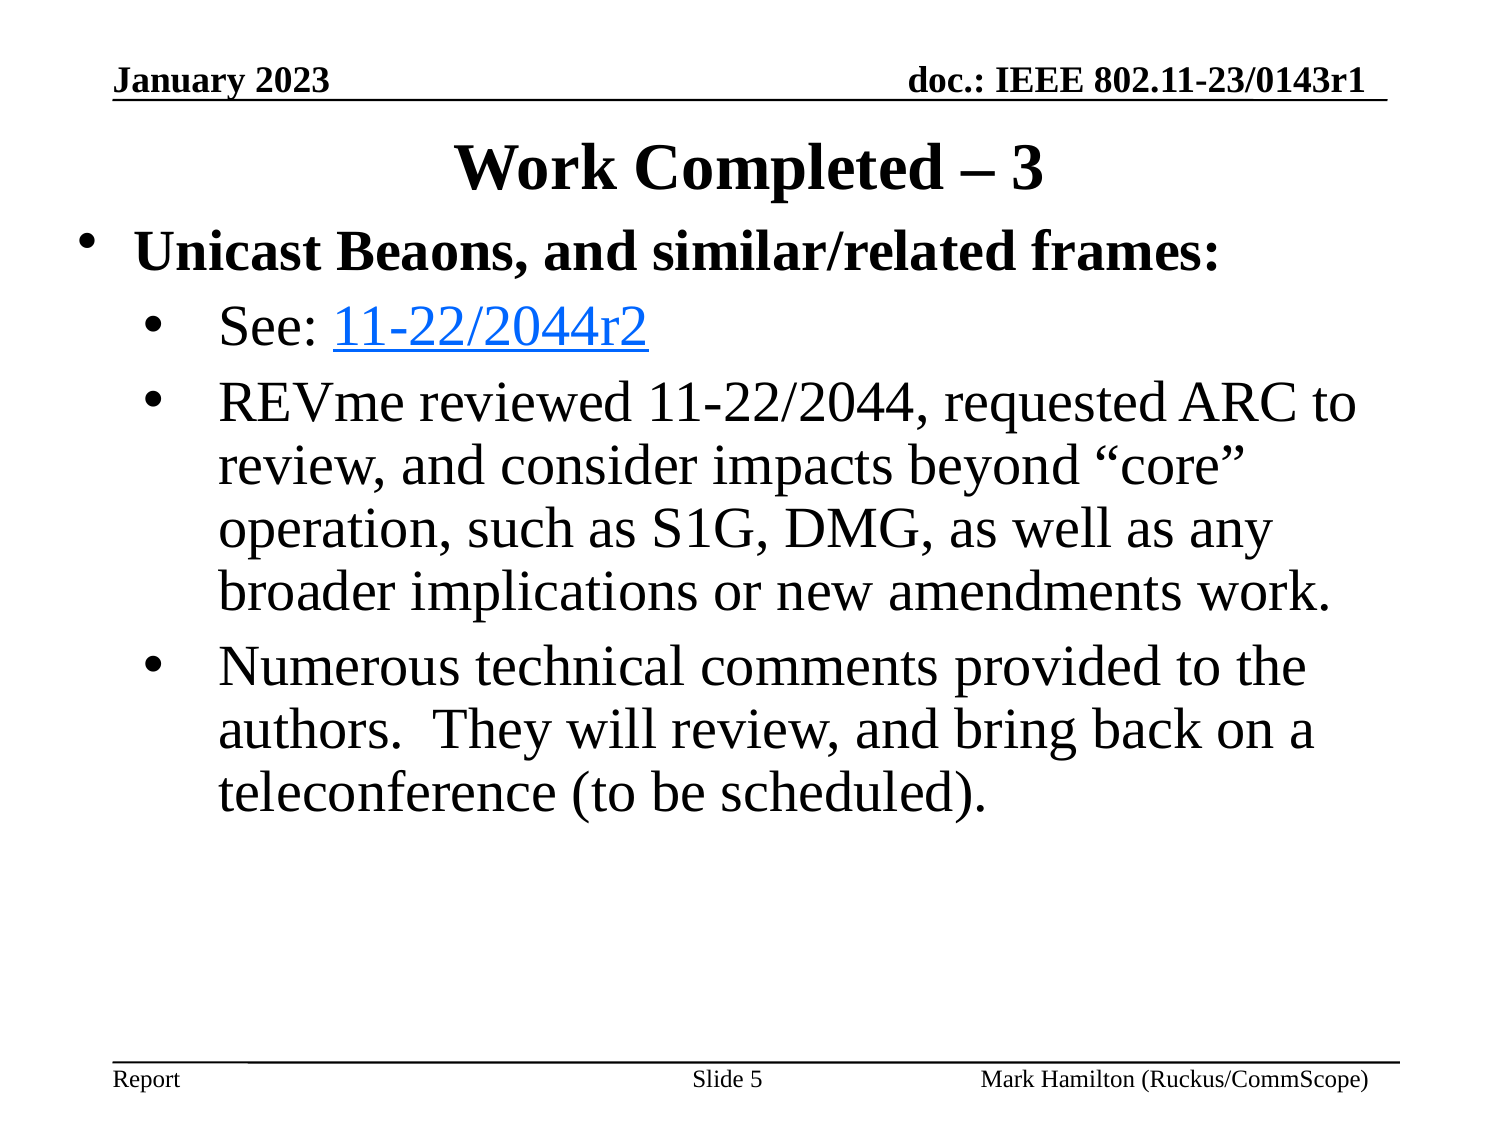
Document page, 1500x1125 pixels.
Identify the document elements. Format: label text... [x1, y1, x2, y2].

title Work Completed – 3 [112, 112, 1388, 212]
list Unicast Beaons, and similar/related frames: See: 11-22/2044r2 REVme reviewed 11-22/2044, requested ARC to review, and consider impacts beyond “core” operation, such as S1G, DMG, as well as any broader implications or new amendments work. Numerous technical comments provided to the authors. They will review, and bring back on a teleconference (to be scheduled). [62, 212, 1438, 1063]
